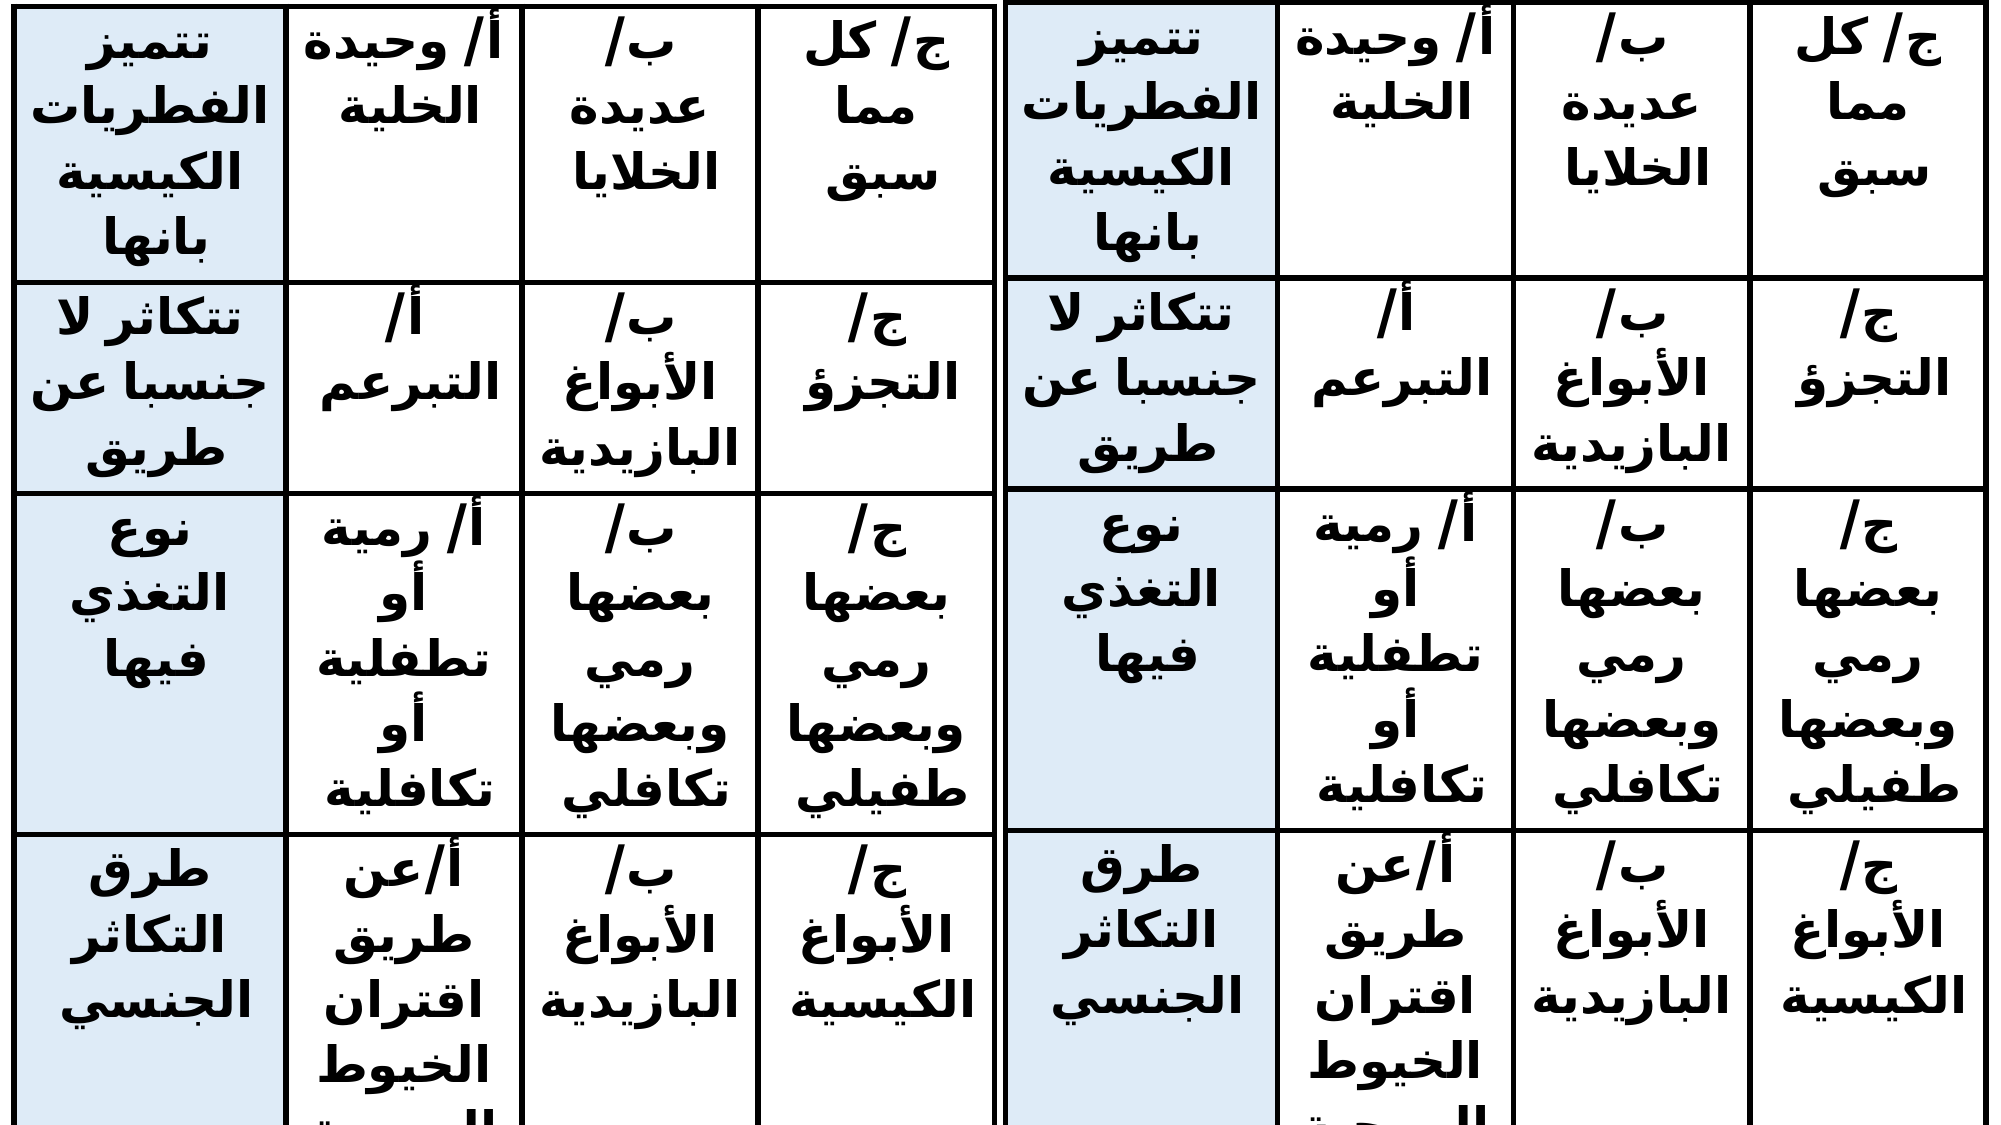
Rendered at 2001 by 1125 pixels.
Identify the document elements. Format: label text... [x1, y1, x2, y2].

table_header أ/ وحيدة الخلية [289, 9, 519, 280]
table_cell ج/ التجزؤ [761, 285, 992, 491]
table_cell تتكاثر لا جنسبا عن طريق [17, 285, 283, 491]
table_cell ب/ الأبواغ البازيدية [525, 285, 755, 491]
table_cell ب/ الأبواغ البازيدية [1516, 281, 1747, 486]
table_header تتميز الفطريات الكيسية بانها [1008, 5, 1275, 275]
table_header ج/ كل مما سبق [761, 9, 992, 280]
table_header ج/ كل مما سبق [1753, 5, 1983, 275]
table_cell ج/ بعضها رمي وبعضها طفيلي [1753, 492, 1983, 828]
table_cell ب/ الأبواغ البازيدية [525, 837, 755, 1125]
table_cell ج/ الأبواغ الكيسية [761, 837, 992, 1125]
table_cell أ/عن طريق اقتران الخيوط الموجبة والسالبة [1280, 833, 1511, 1125]
table_header ب/ عديدة الخلايا [525, 9, 755, 280]
table_cell ب/بعضها رمي وبعضها تكافلي [1516, 492, 1747, 828]
table_cell أ/ رمية أو تطفلية أو تكافلية [289, 496, 519, 832]
table_cell أ/عن طريق اقتران الخيوط الموجبة والسالبة [289, 837, 519, 1125]
table_cell نوع التغذي فيها [1008, 492, 1275, 828]
table_cell ب/ الأبواغ البازيدية [1516, 833, 1747, 1125]
table_cell تتكاثر لا جنسبا عن طريق [1008, 281, 1275, 486]
table_cell ج/ بعضها رمي وبعضها طفيلي [761, 496, 992, 832]
table_cell ج/ الأبواغ الكيسية [1753, 833, 1983, 1125]
table_cell أ/ رمية أو تطفلية أو تكافلية [1280, 492, 1511, 828]
table_header أ/ وحيدة الخلية [1280, 5, 1511, 275]
table_cell أ/ التبرعم [289, 285, 519, 491]
table_cell ب/بعضها رمي وبعضها تكافلي [525, 496, 755, 832]
table_cell طرق التكاثر الجنسي [1008, 833, 1275, 1125]
table_cell نوع التغذي فيها [17, 496, 283, 832]
table_header ب/ عديدة الخلايا [1516, 5, 1747, 275]
table_cell ج/ التجزؤ [1753, 281, 1983, 486]
table_cell طرق التكاثر الجنسي [17, 837, 283, 1125]
table_cell أ/ التبرعم [1280, 281, 1511, 486]
table_header تتميز الفطريات الكيسية بانها [17, 9, 283, 280]
